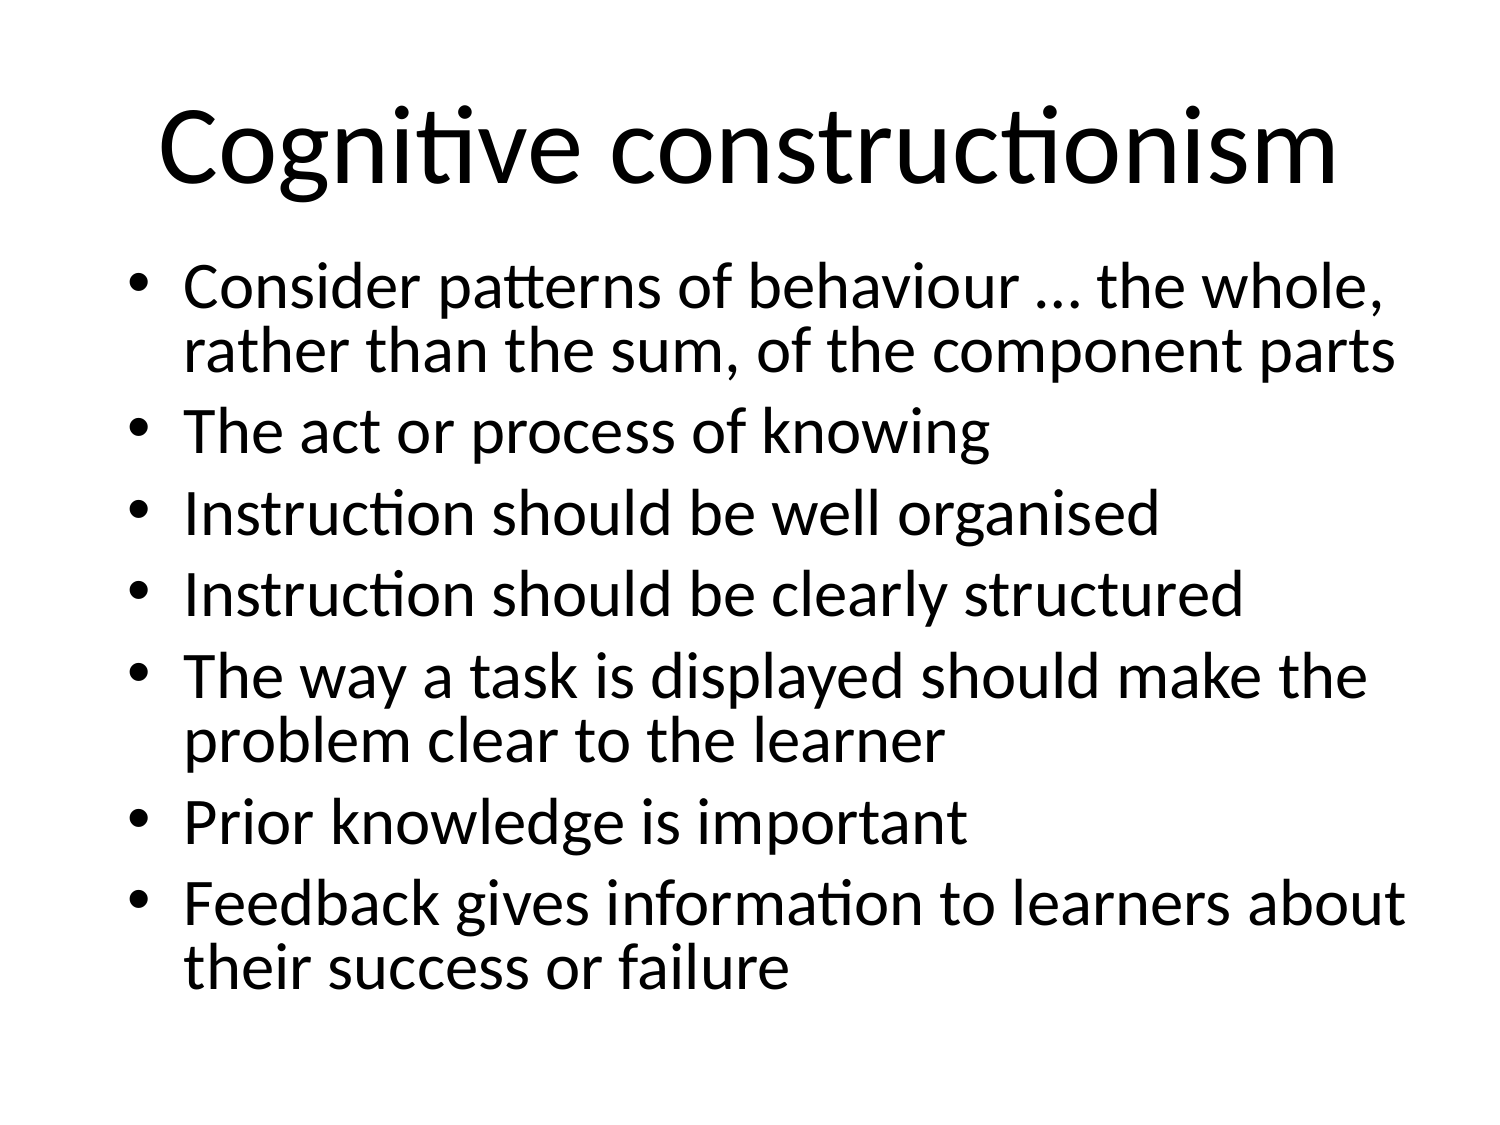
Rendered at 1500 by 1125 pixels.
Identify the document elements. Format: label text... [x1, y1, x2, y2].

list Consider patterns of behaviour … the whole, rather than the sum, of the component parts The act or process of knowing Instruction should be well organised Instruction should be clearly structured The way a task is displayed should make the problem clear to the learner Prior knowledge is important Feedback gives information to learners about their success or failure [112, 249, 1434, 1035]
title Cognitive constructionism [75, 45, 1425, 233]
